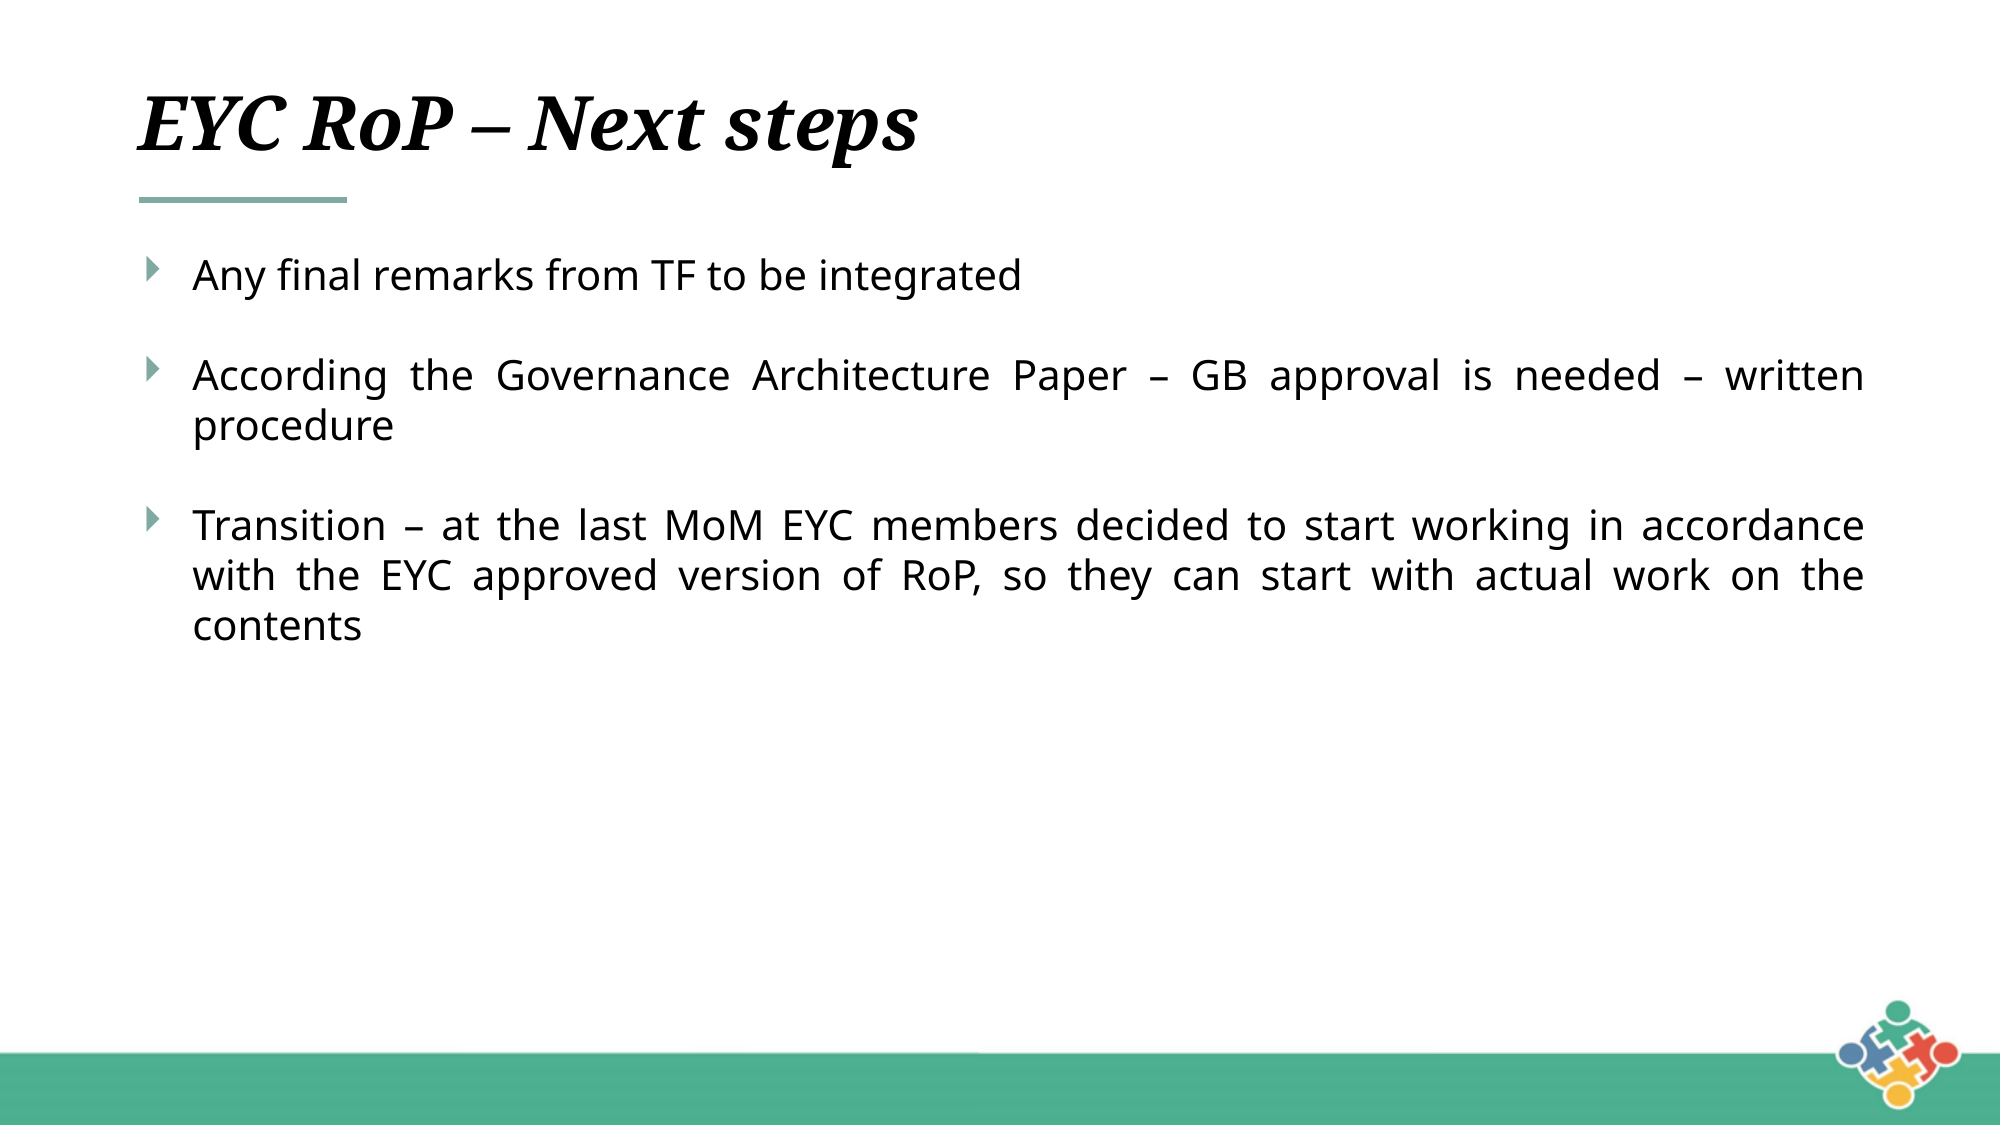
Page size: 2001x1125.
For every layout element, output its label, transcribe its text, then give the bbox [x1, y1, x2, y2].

text_box 1994 4 1995 19 1996 16 1997 16 1998 18 1999 24 2000 14 2001 13 2002 15 2003 13 2004 13 2005 12 2006 1 [0, 0, 2000, 979]
text_box EYC RoP – Next steps [124, 67, 1866, 173]
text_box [0, 979, 2000, 1125]
list Any final remarks from TF to be integrated According the Governance Architecture Paper – GB approval is needed – written procedure Transition – at the last MoM EYC members decided to start working in accordance with the EYC approved version of RoP, so they can start with actual work on the contents [119, 241, 1881, 636]
